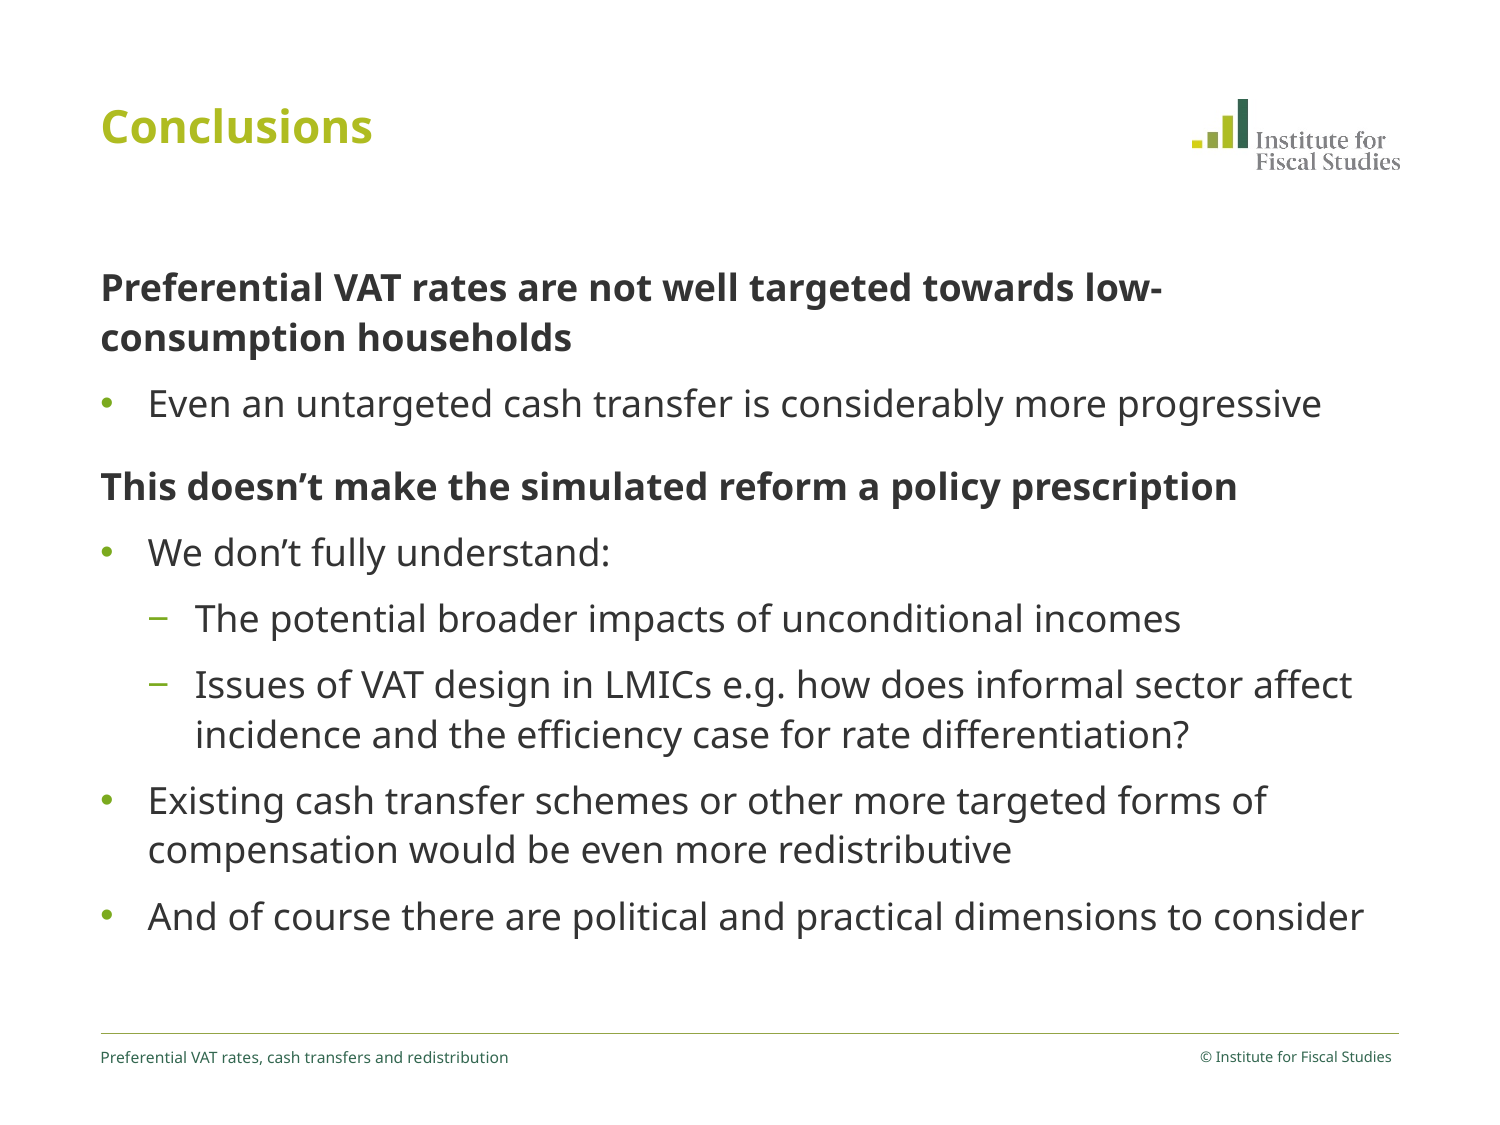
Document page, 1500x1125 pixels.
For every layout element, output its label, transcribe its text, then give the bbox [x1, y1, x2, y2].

title Conclusions [100, 97, 1176, 164]
footer Preferential VAT rates, cash transfers and redistribution [100, 1048, 576, 1108]
slide_number © Institute for Fiscal Studies [1139, 1048, 1400, 1108]
list Preferential VAT rates are not well targeted towards low-consumption households Even an untargeted cash transfer is considerably more progressive This doesn’t make the simulated reform a policy prescription We don’t fully understand: The potential broader impacts of unconditional incomes Issues of VAT design in LMICs e.g. how does informal sector affect incidence and the efficiency case for rate differentiation? Existing cash transfer schemes or other more targeted forms of compensation would be even more redistributive And of course there are political and practical dimensions to consider [100, 259, 1400, 1017]
picture [1192, 99, 1400, 170]
